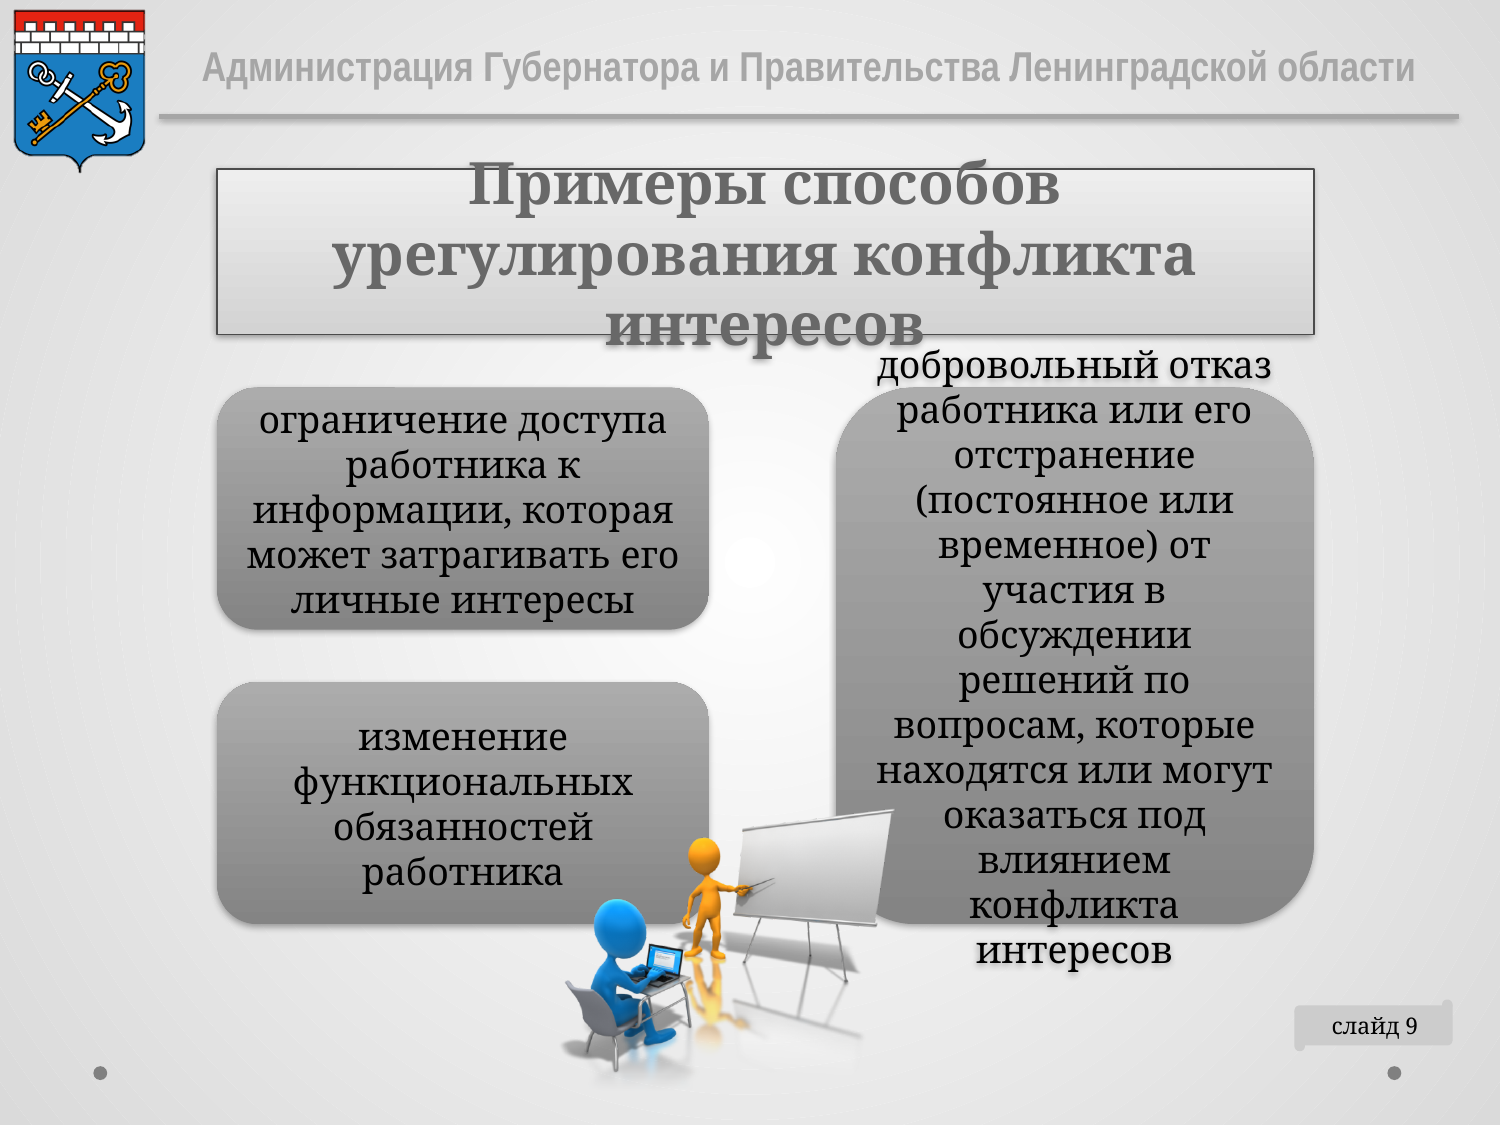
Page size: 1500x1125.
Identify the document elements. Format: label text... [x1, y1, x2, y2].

picture [537, 802, 921, 1091]
text_box Администрация Губернатора и Правительства Ленинградской области [186, 32, 1432, 98]
text_box добровольный отказ работника или его отстранение (постоянное или временное) от участия в обсуждении решений по вопросам, которые находятся или могут оказаться под влиянием конфликта интересов [835, 387, 1314, 925]
text_box Примеры способов урегулирования конфликта интересов [216, 168, 1315, 335]
text_box изменение функциональных обязанностей работника [217, 681, 710, 925]
text_box слайд 9 [1294, 999, 1453, 1052]
text_box ограничение доступа работника к информации, которая может затрагивать его личные интересы [217, 387, 710, 630]
picture [11, 7, 146, 174]
